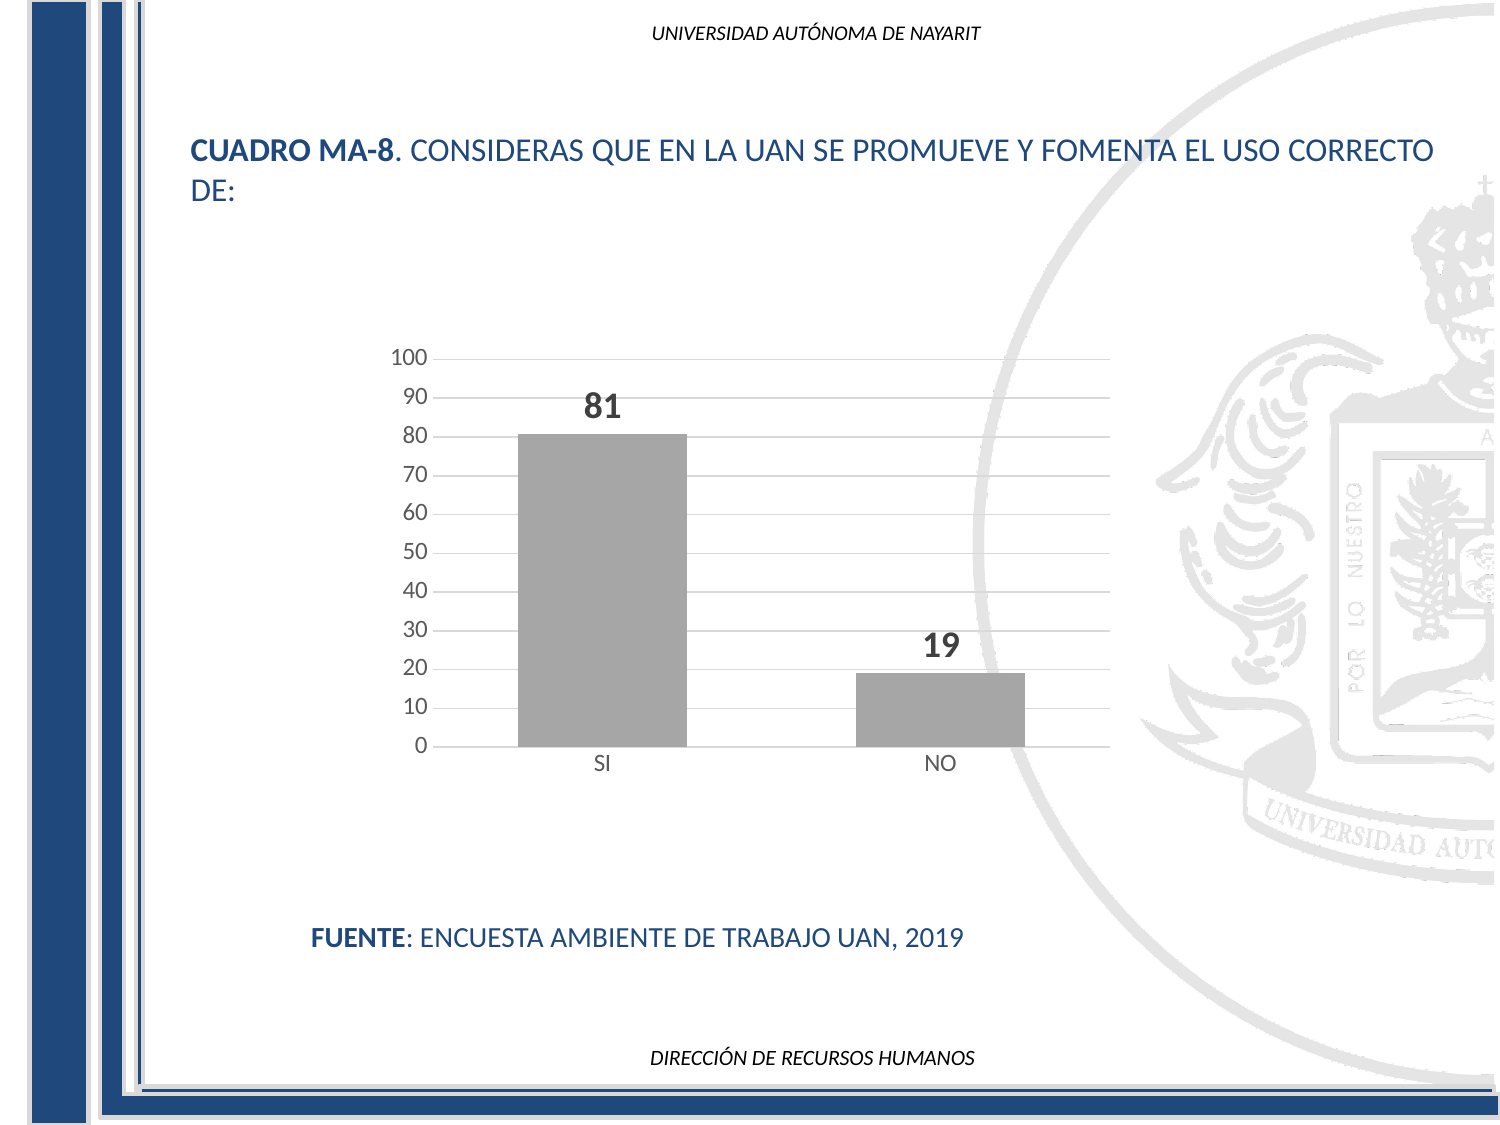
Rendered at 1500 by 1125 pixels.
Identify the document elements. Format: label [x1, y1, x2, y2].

text_box [29, 0, 1500, 1125]
chart [374, 337, 1126, 788]
